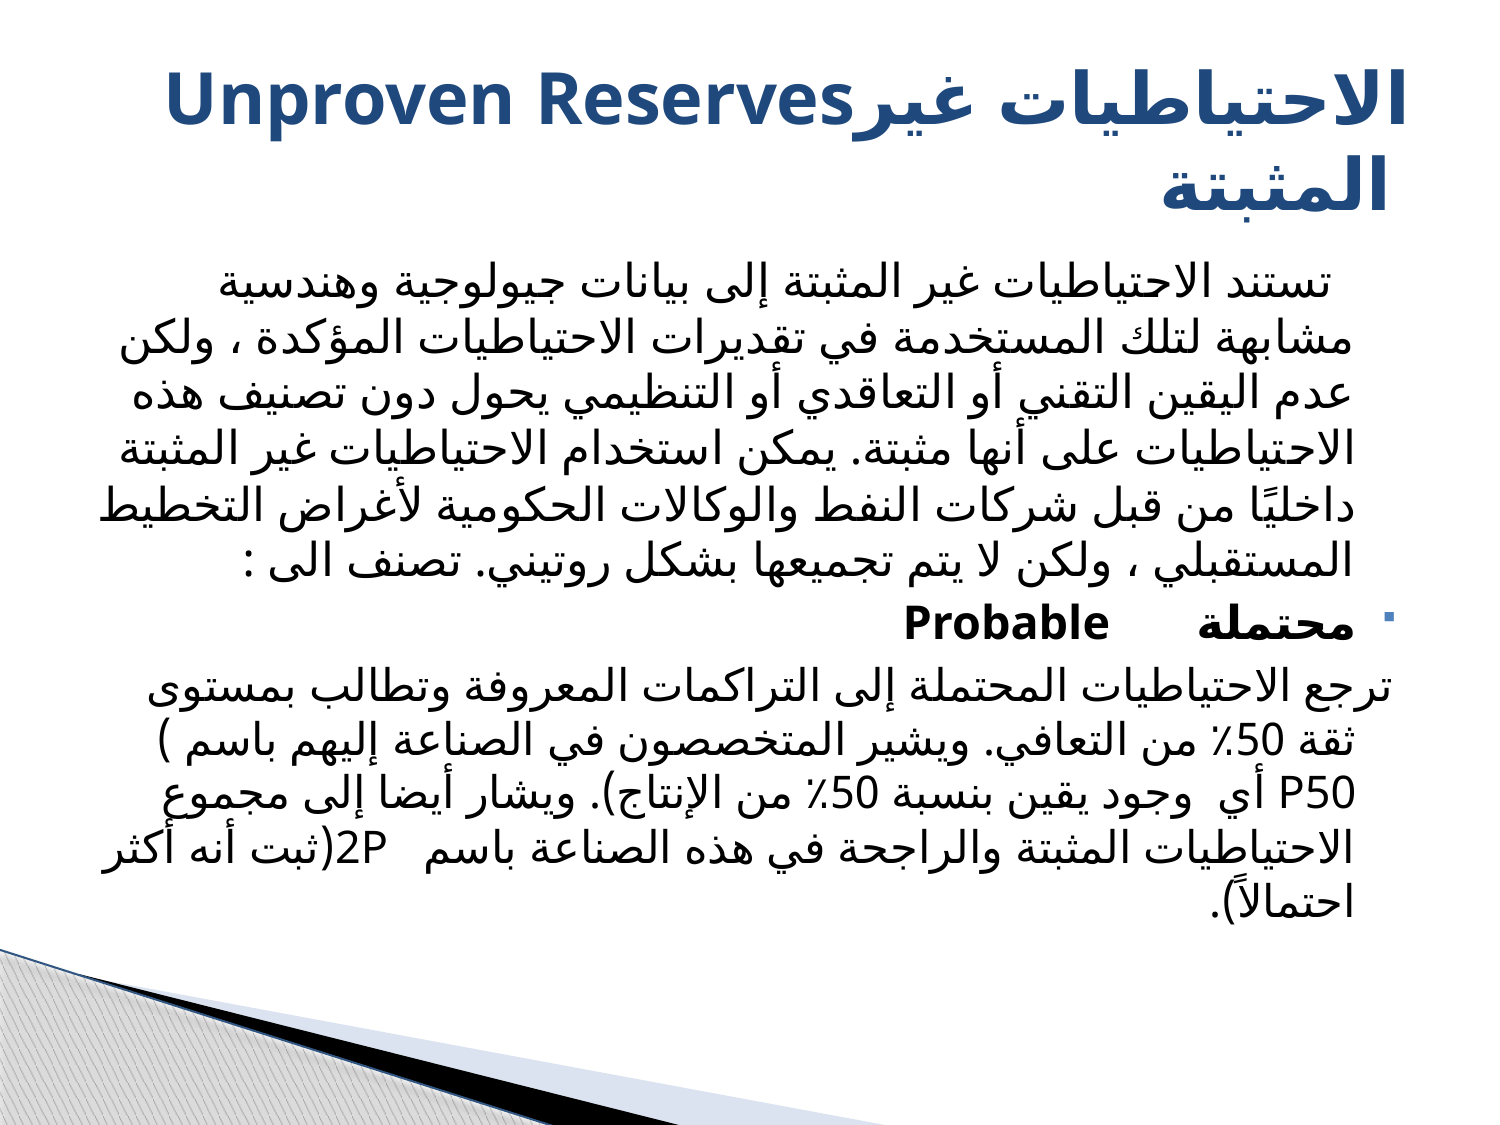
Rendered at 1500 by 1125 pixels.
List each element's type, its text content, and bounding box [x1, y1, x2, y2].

title Unproven Reservesالاحتياطيات غير المثبتة [75, 45, 1425, 233]
list تستند الاحتياطيات غير المثبتة إلى بيانات جيولوجية وهندسية مشابهة لتلك المستخدمة في تقديرات الاحتياطيات المؤكدة ، ولكن عدم اليقين التقني أو التعاقدي أو التنظيمي يحول دون تصنيف هذه الاحتياطيات على أنها مثبتة. يمكن استخدام الاحتياطيات غير المثبتة داخليًا من قبل شركات النفط والوكالات الحكومية لأغراض التخطيط المستقبلي ، ولكن لا يتم تجميعها بشكل روتيني. تصنف الى : محتملة Probable ترجع الاحتياطيات المحتملة إلى التراكمات المعروفة وتطالب بمستوى ثقة 50٪ من التعافي. ويشير المتخصصون في الصناعة إليهم باسم ) P50 أي وجود يقين بنسبة 50٪ من الإنتاج). ويشار أيضا إلى مجموع الاحتياطيات المثبتة والراجحة في هذه الصناعة باسم 2P(ثبت أنه أكثر احتمالاً). [75, 243, 1425, 986]
